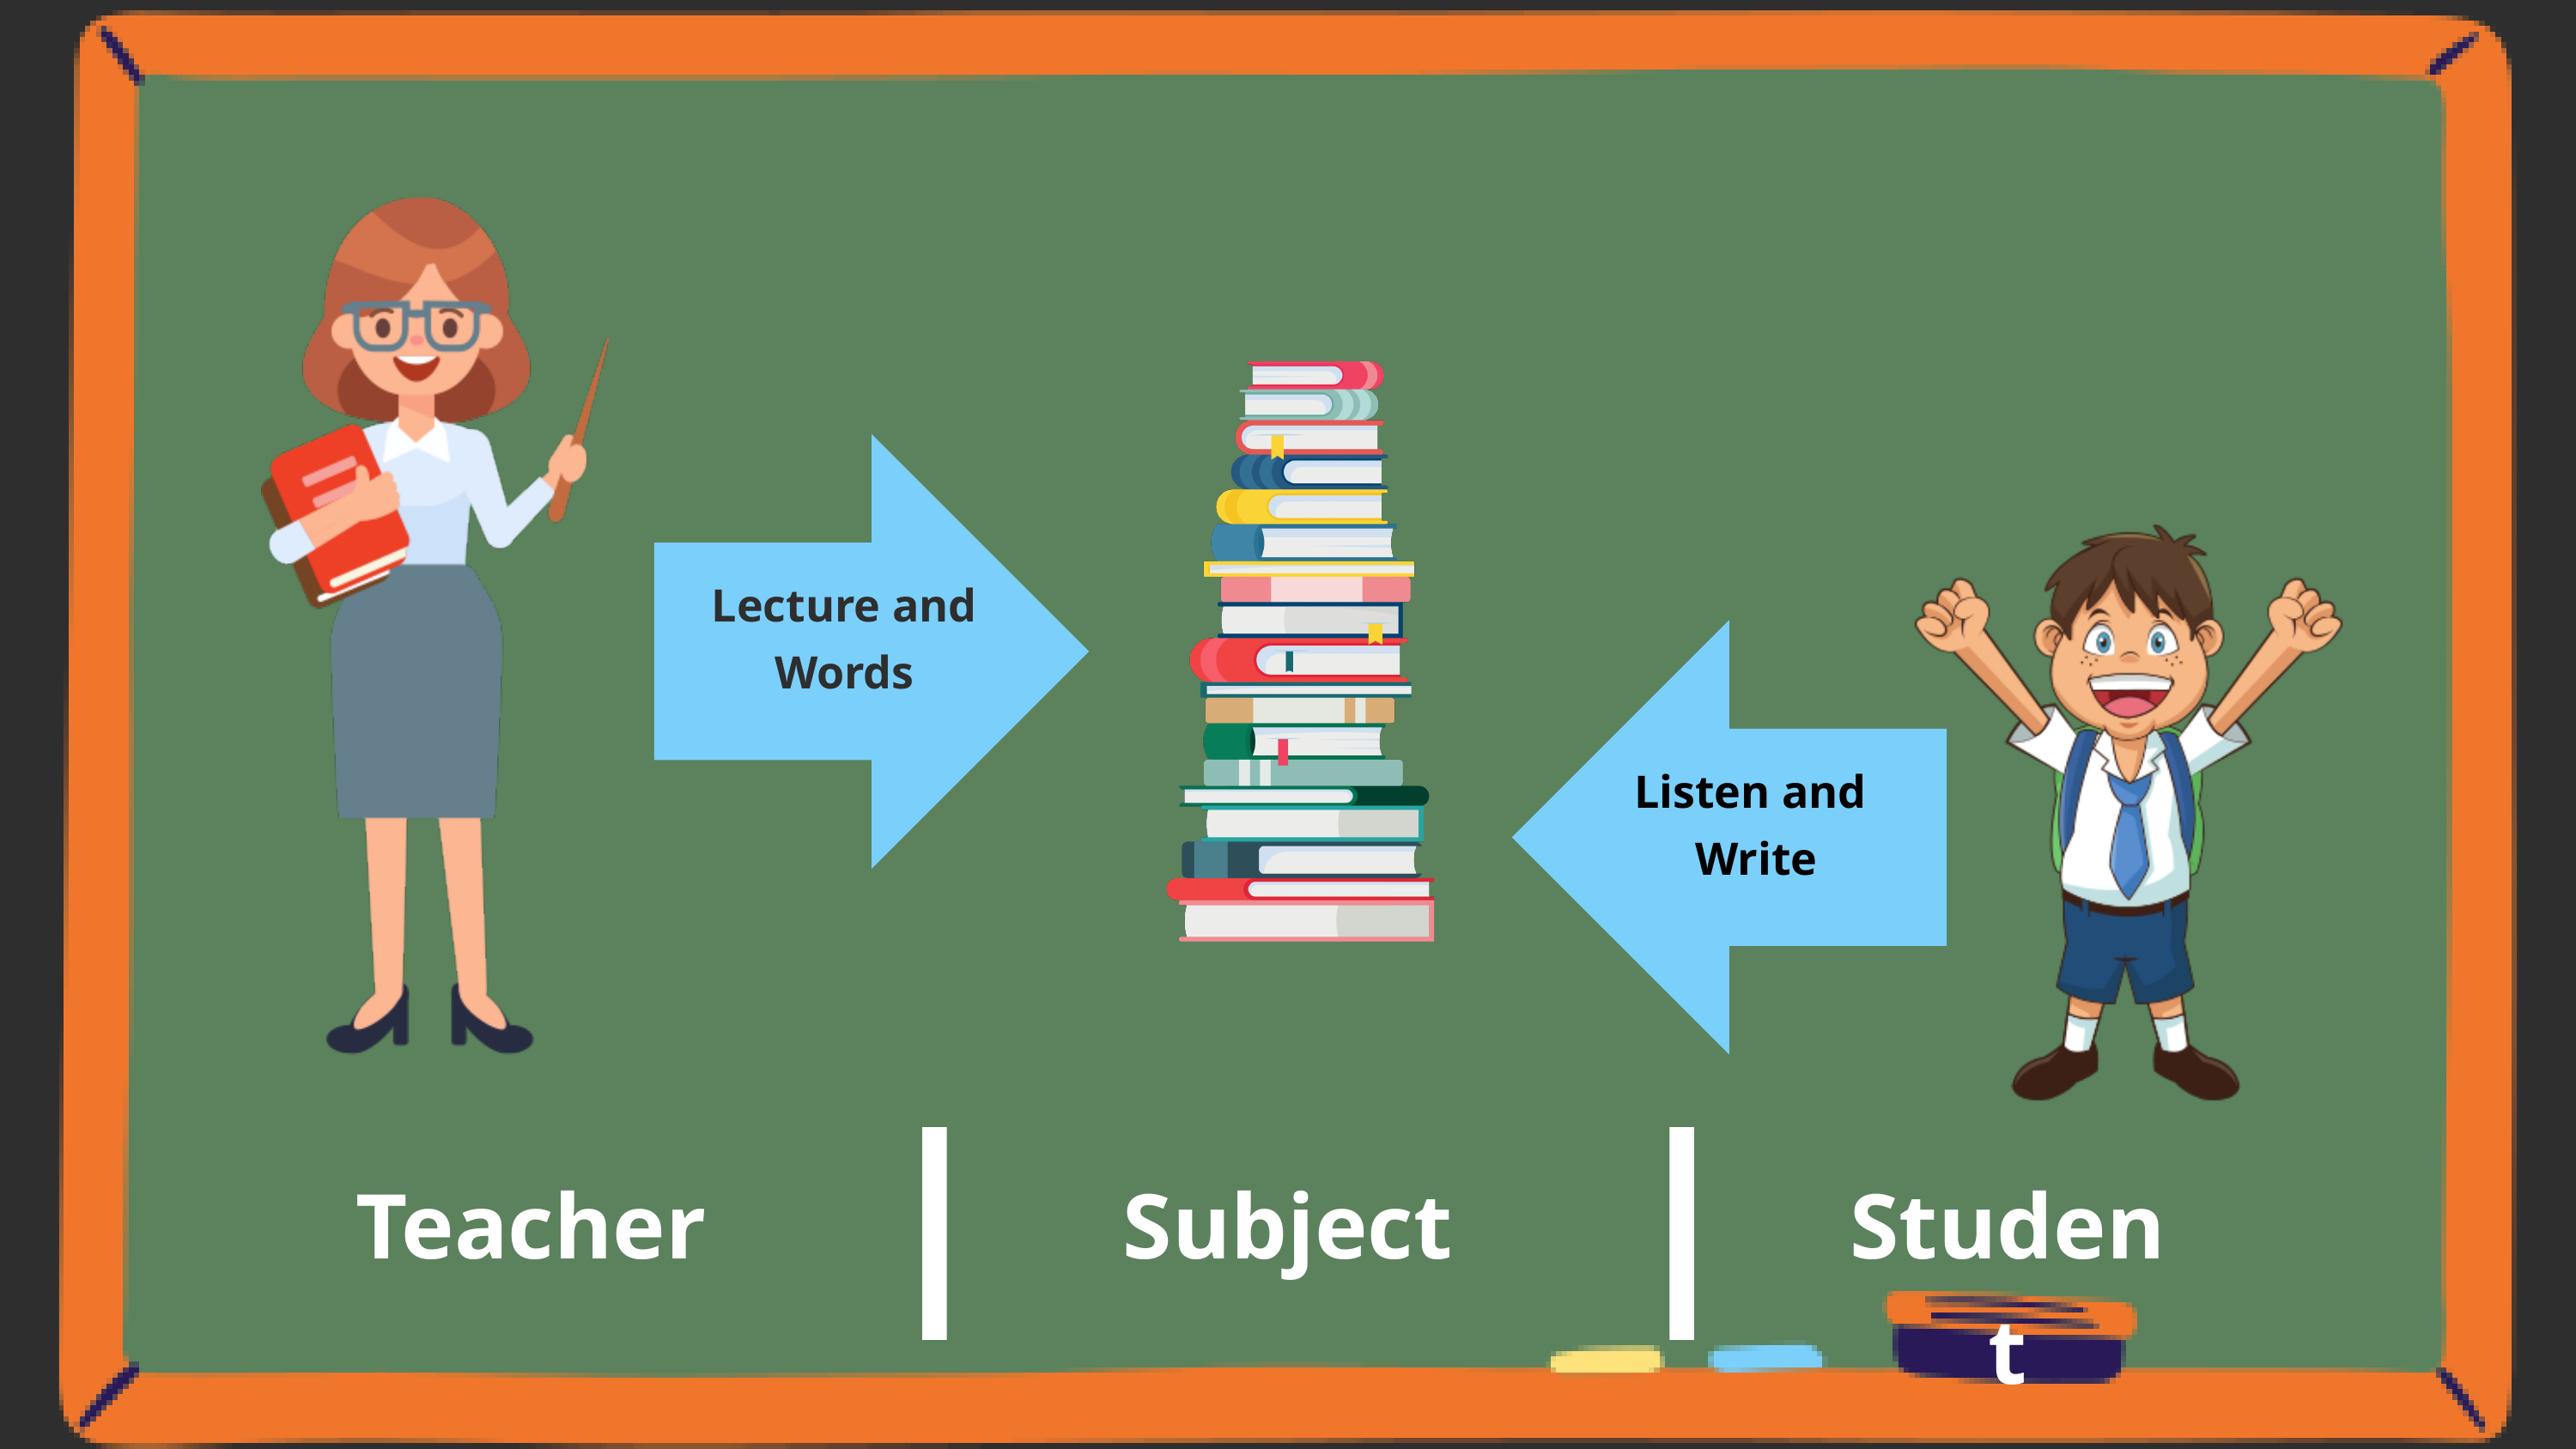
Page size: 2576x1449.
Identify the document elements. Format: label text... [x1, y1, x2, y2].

text_box [1166, 361, 1435, 942]
text_box [1669, 1127, 1694, 1340]
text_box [653, 433, 1090, 870]
text_box Subject [1121, 1151, 1455, 1277]
text_box [252, 197, 610, 1055]
text_box Teacher [355, 1151, 708, 1277]
text_box [922, 1127, 947, 1340]
text_box [1909, 524, 2349, 1105]
text_box Student [1832, 1151, 2184, 1402]
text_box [1511, 620, 1947, 1055]
text_box [58, 10, 2518, 1449]
